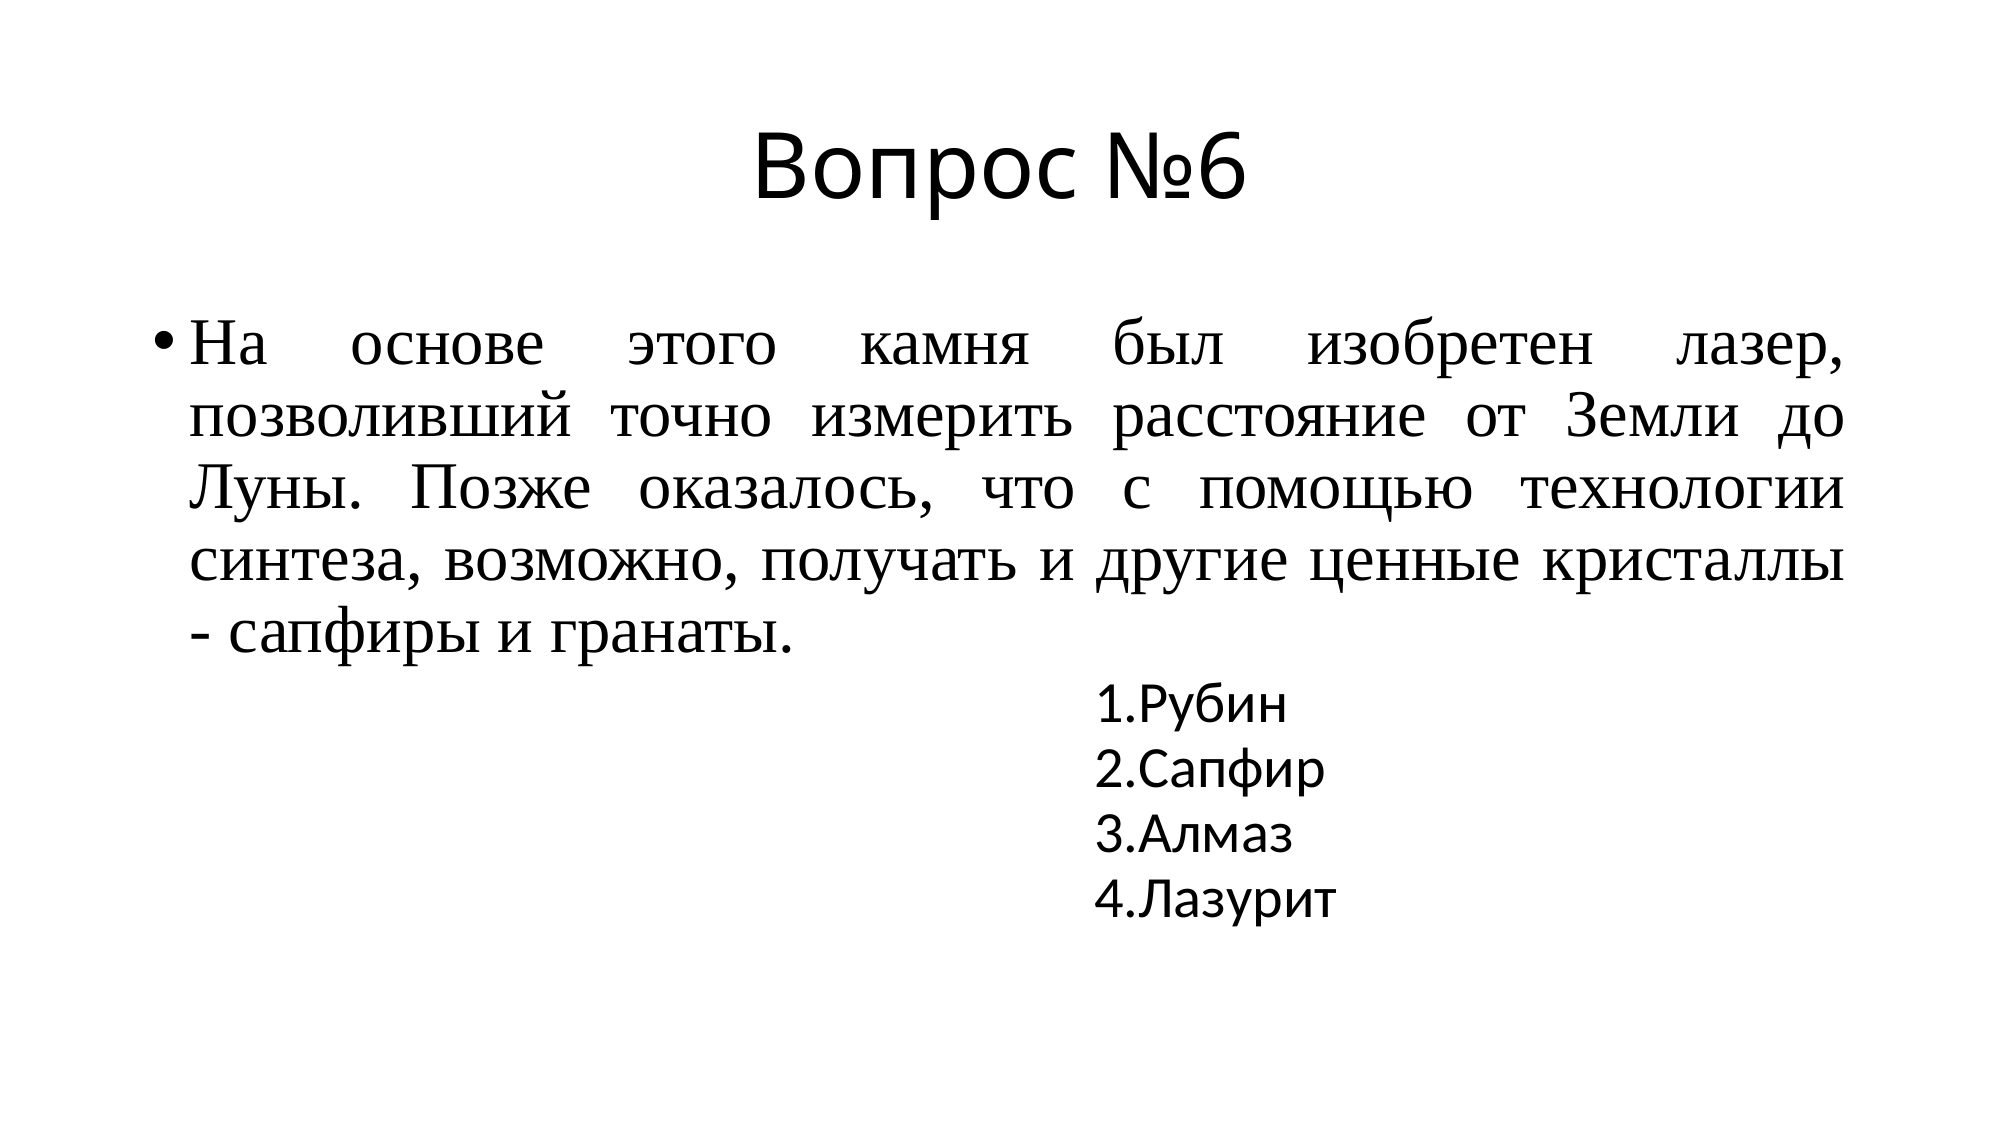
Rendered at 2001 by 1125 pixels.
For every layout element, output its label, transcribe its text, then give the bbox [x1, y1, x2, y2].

text_box 3.Алмаз [1079, 786, 1415, 851]
text_box 1.Рубин [1079, 656, 1415, 721]
list На основе этого камня был изобретен лазер, позволивший точно измерить расстояние от Земли до Луны. Позже оказалось, что с помощью технологии синтеза, возможно, получать и другие ценные кристаллы - сапфиры и гранаты. [137, 299, 1863, 1014]
text_box 2.Сапфир [1079, 721, 1415, 786]
title Вопрос №6 [137, 59, 1863, 278]
text_box 4.Лазурит [1079, 851, 1415, 937]
